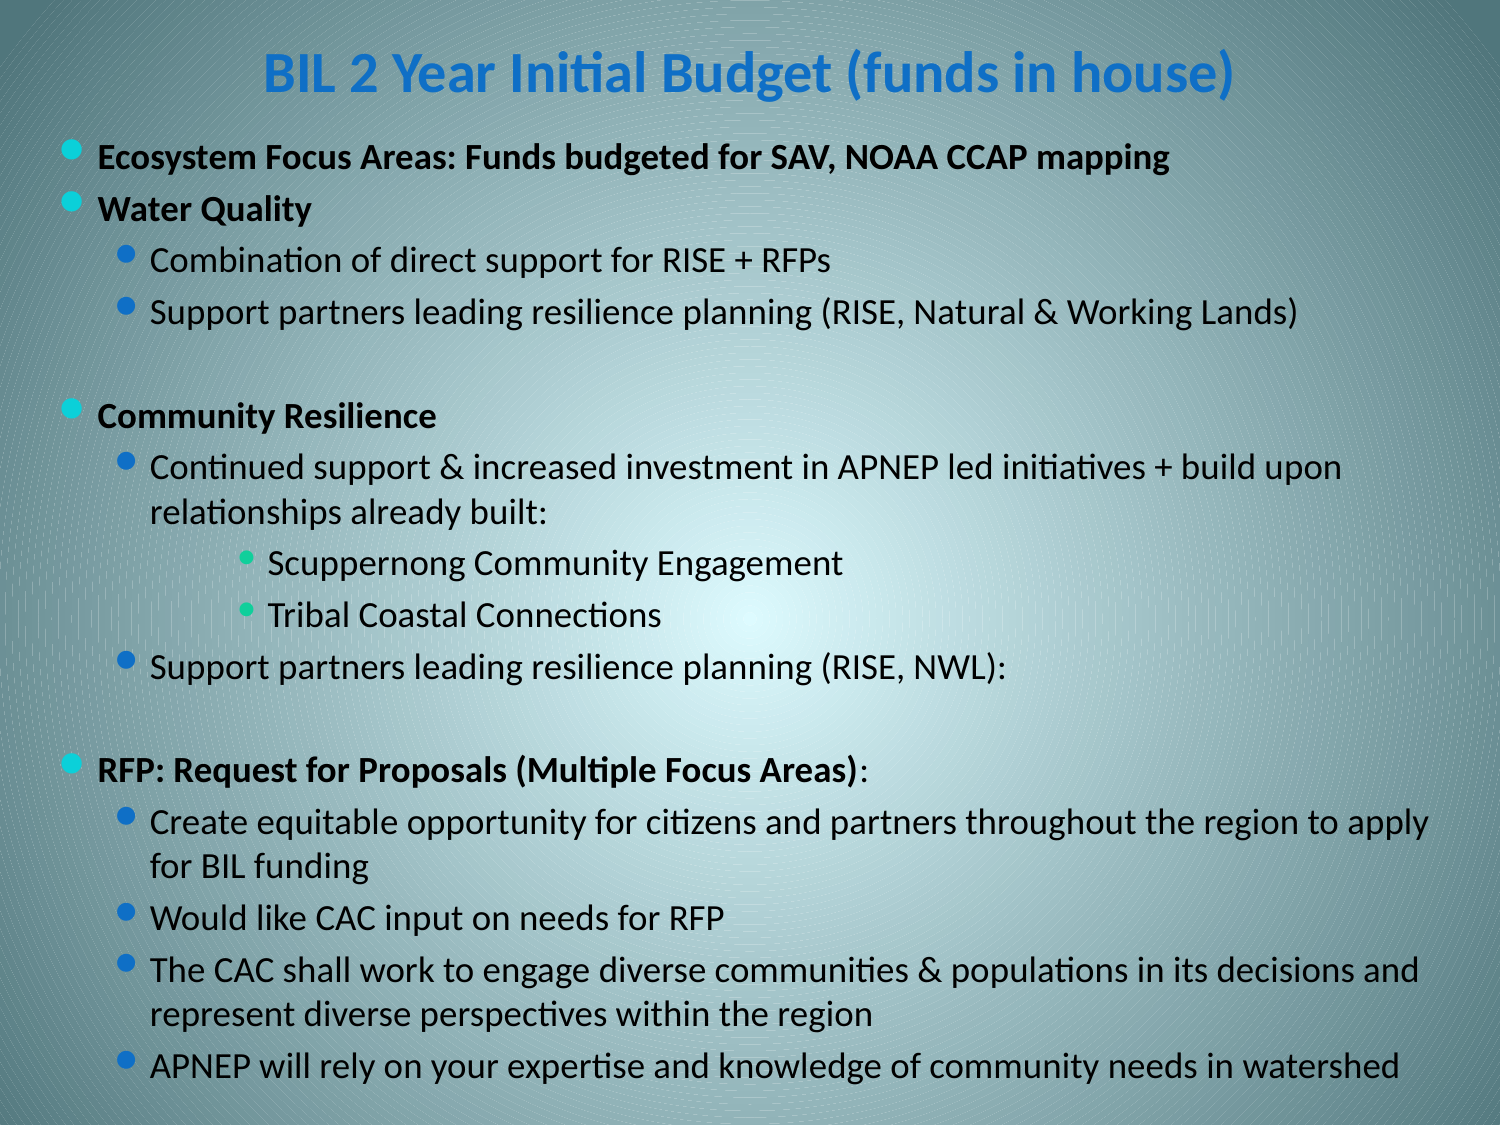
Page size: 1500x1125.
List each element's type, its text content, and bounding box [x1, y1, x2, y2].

title BIL 2 Year Initial Budget (funds in house) [75, 0, 1425, 125]
list Ecosystem Focus Areas: Funds budgeted for SAV, NOAA CCAP mapping Water Quality Combination of direct support for RISE + RFPs Support partners leading resilience planning (RISE, Natural & Working Lands) Community Resilience Continued support & increased investment in APNEP led initiatives + build upon relationships already built: Scuppernong Community Engagement Tribal Coastal Connections Support partners leading resilience planning (RISE, NWL): RFP: Request for Proposals (Multiple Focus Areas): Create equitable opportunity for citizens and partners throughout the region to apply for BIL funding Would like CAC input on needs for RFP The CAC shall work to engage diverse communities & populations in its decisions and represent diverse perspectives within the region APNEP will rely on your expertise and knowledge of community needs in watershed [43, 125, 1488, 1100]
